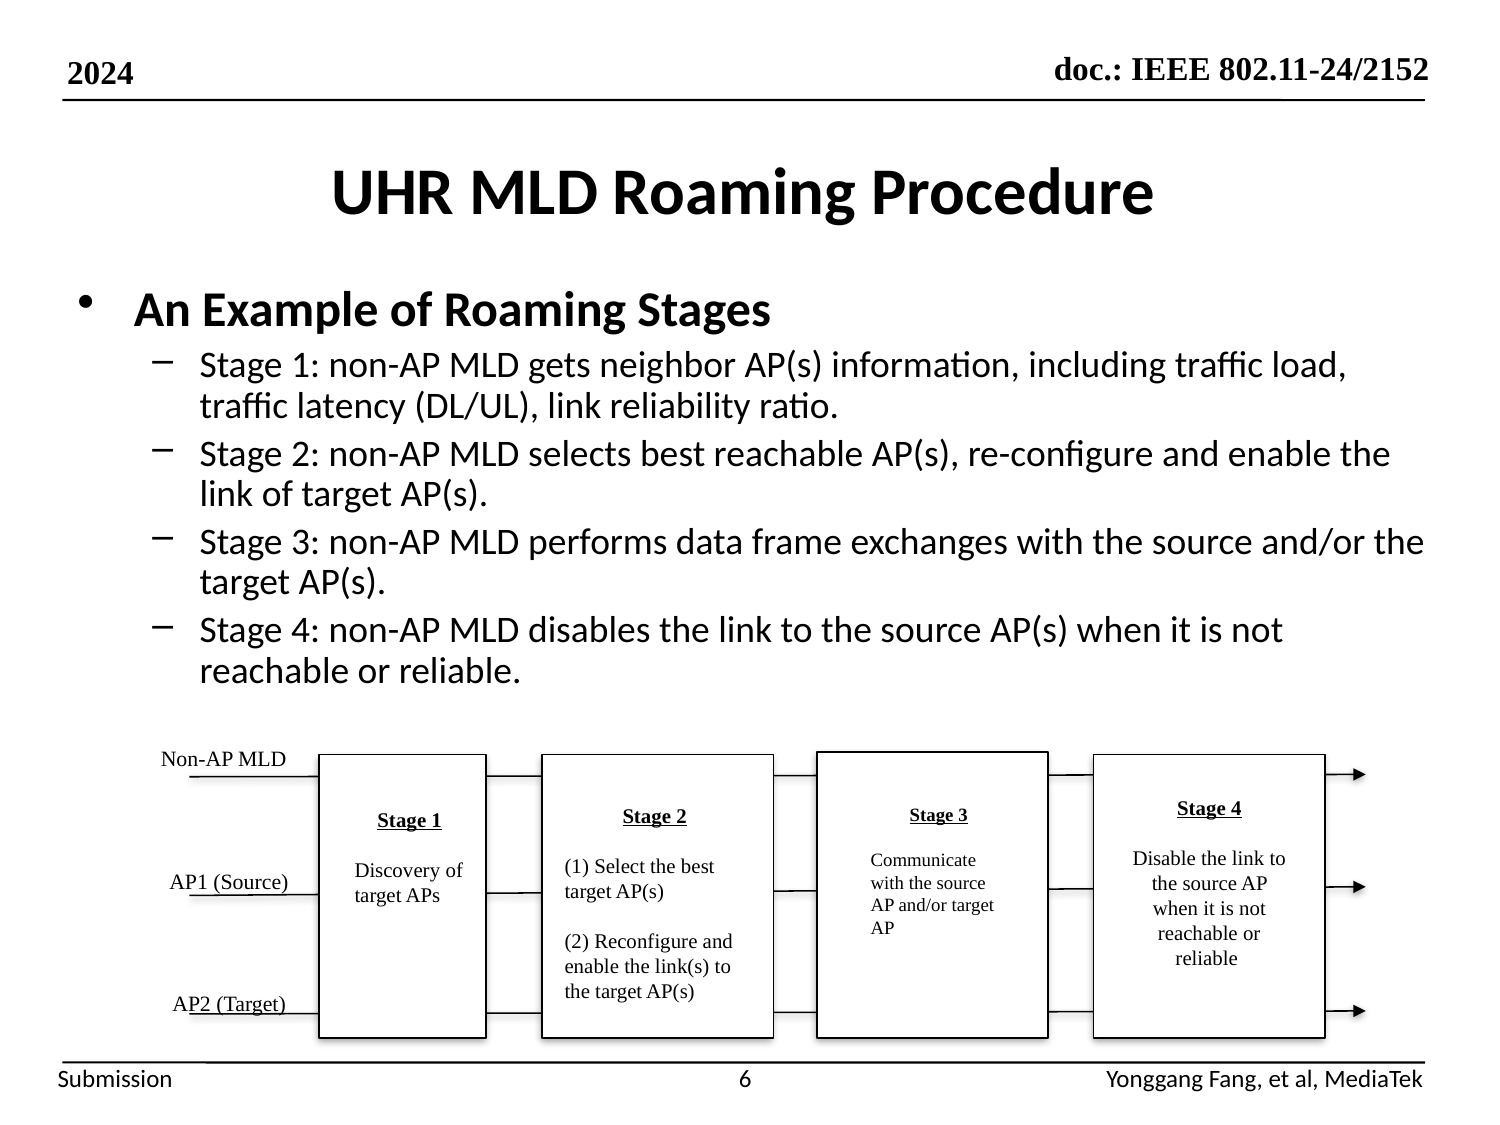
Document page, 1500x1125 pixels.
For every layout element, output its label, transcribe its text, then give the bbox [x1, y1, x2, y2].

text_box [133, 737, 1366, 1039]
list An Example of Roaming Stages Stage 1: non-AP MLD gets neighbor AP(s) information, including traffic load, traffic latency (DL/UL), link reliability ratio. Stage 2: non-AP MLD selects best reachable AP(s), re-configure and enable the link of target AP(s). Stage 3: non-AP MLD performs data frame exchanges with the source and/or the target AP(s). Stage 4: non-AP MLD disables the link to the source AP(s) when it is not reachable or reliable. [62, 275, 1451, 718]
slide_number 6 [722, 1061, 768, 1093]
title UHR MLD Roaming Procedure [62, 112, 1426, 263]
